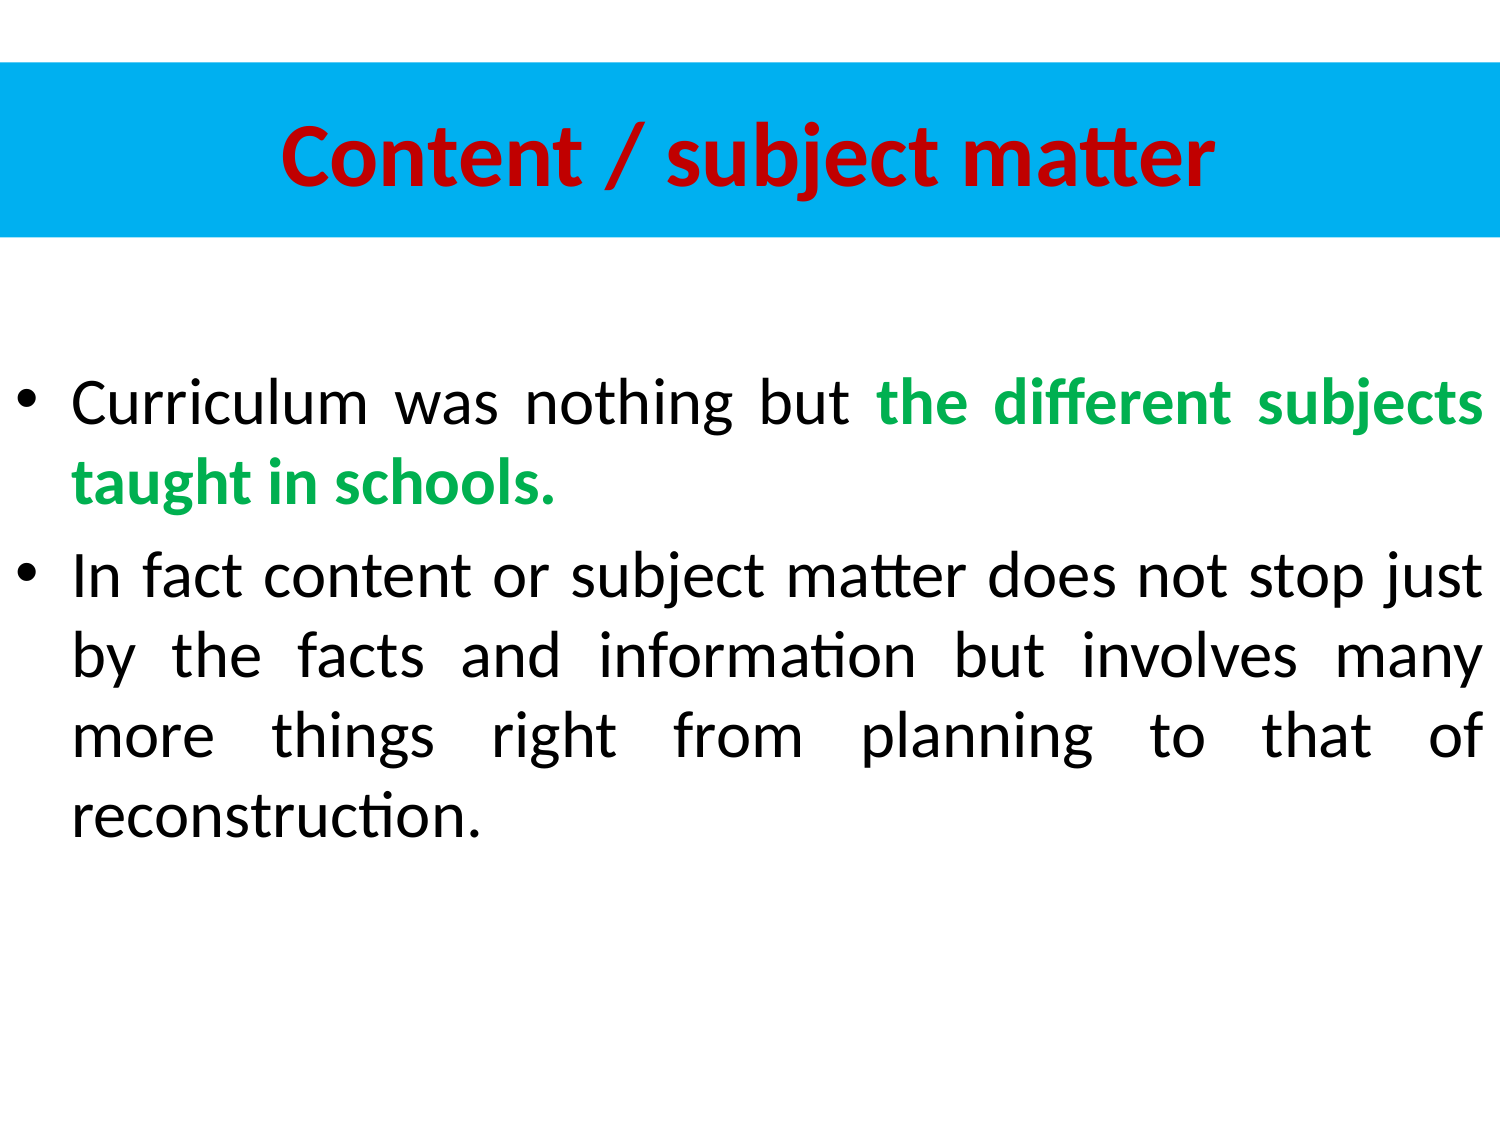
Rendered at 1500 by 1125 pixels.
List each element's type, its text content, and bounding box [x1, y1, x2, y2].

list Curriculum was nothing but the different subjects taught in schools. In fact content or subject matter does not stop just by the facts and information but involves many more things right from planning to that of reconstruction. [0, 350, 1500, 1125]
title Content / subject matter [0, 62, 1500, 238]
